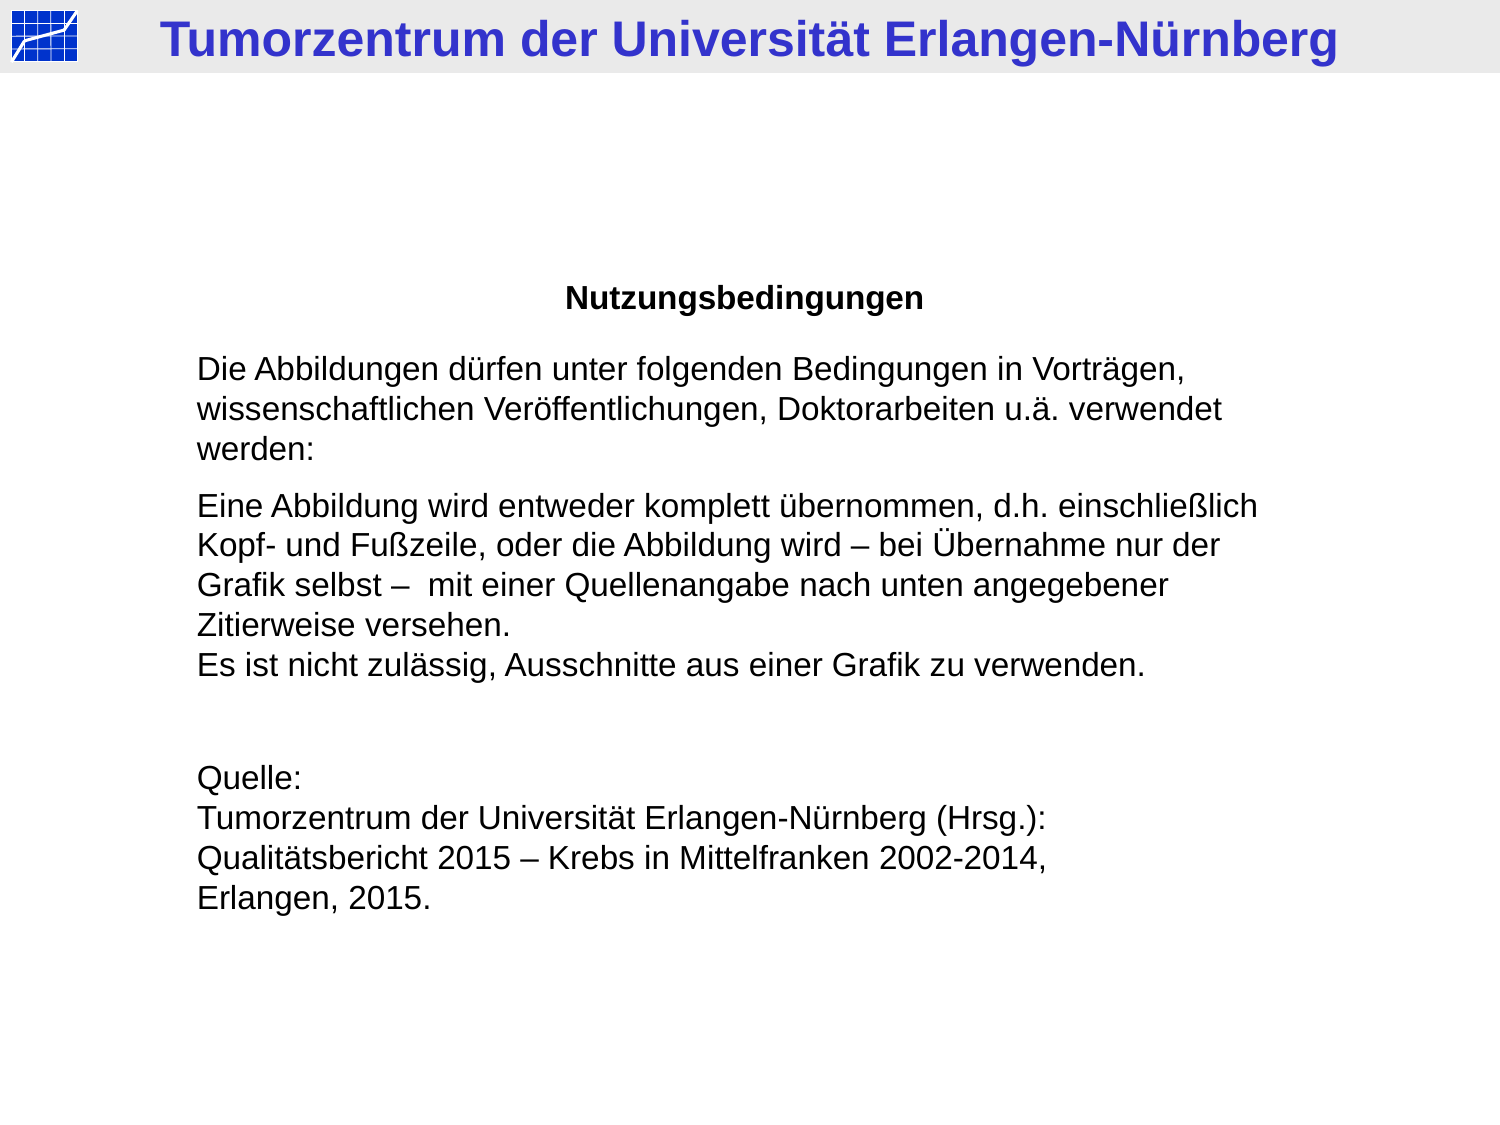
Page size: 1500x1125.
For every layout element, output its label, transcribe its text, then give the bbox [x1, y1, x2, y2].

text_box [0, 0, 90, 75]
text_box Tumorzentrum der Universität Erlangen-Nürnberg [92, 0, 1500, 73]
text_box Nutzungsbedingungen [199, 274, 1290, 319]
text_box Die Abbildungen dürfen unter folgenden Bedingungen in Vorträgen, wissenschaftlichen Veröffentlichungen, Doktorarbeiten u.ä. verwendet werden: Eine Abbildung wird entweder komplett übernommen, d.h. einschließlich Kopf- und Fußzeile, oder die Abbildung wird – bei Übernahme nur der Grafik selbst – mit einer Quellenangabe nach unten angegebener Zitierweise versehen. Es ist nicht zulässig, Ausschnitte aus einer Grafik zu verwenden. Quelle: Tumorzentrum der Universität Erlangen-Nürnberg (Hrsg.): Qualitätsbericht 2015 – Krebs in Mittelfranken 2002-2014, Erlangen, 2015. [193, 345, 1285, 918]
